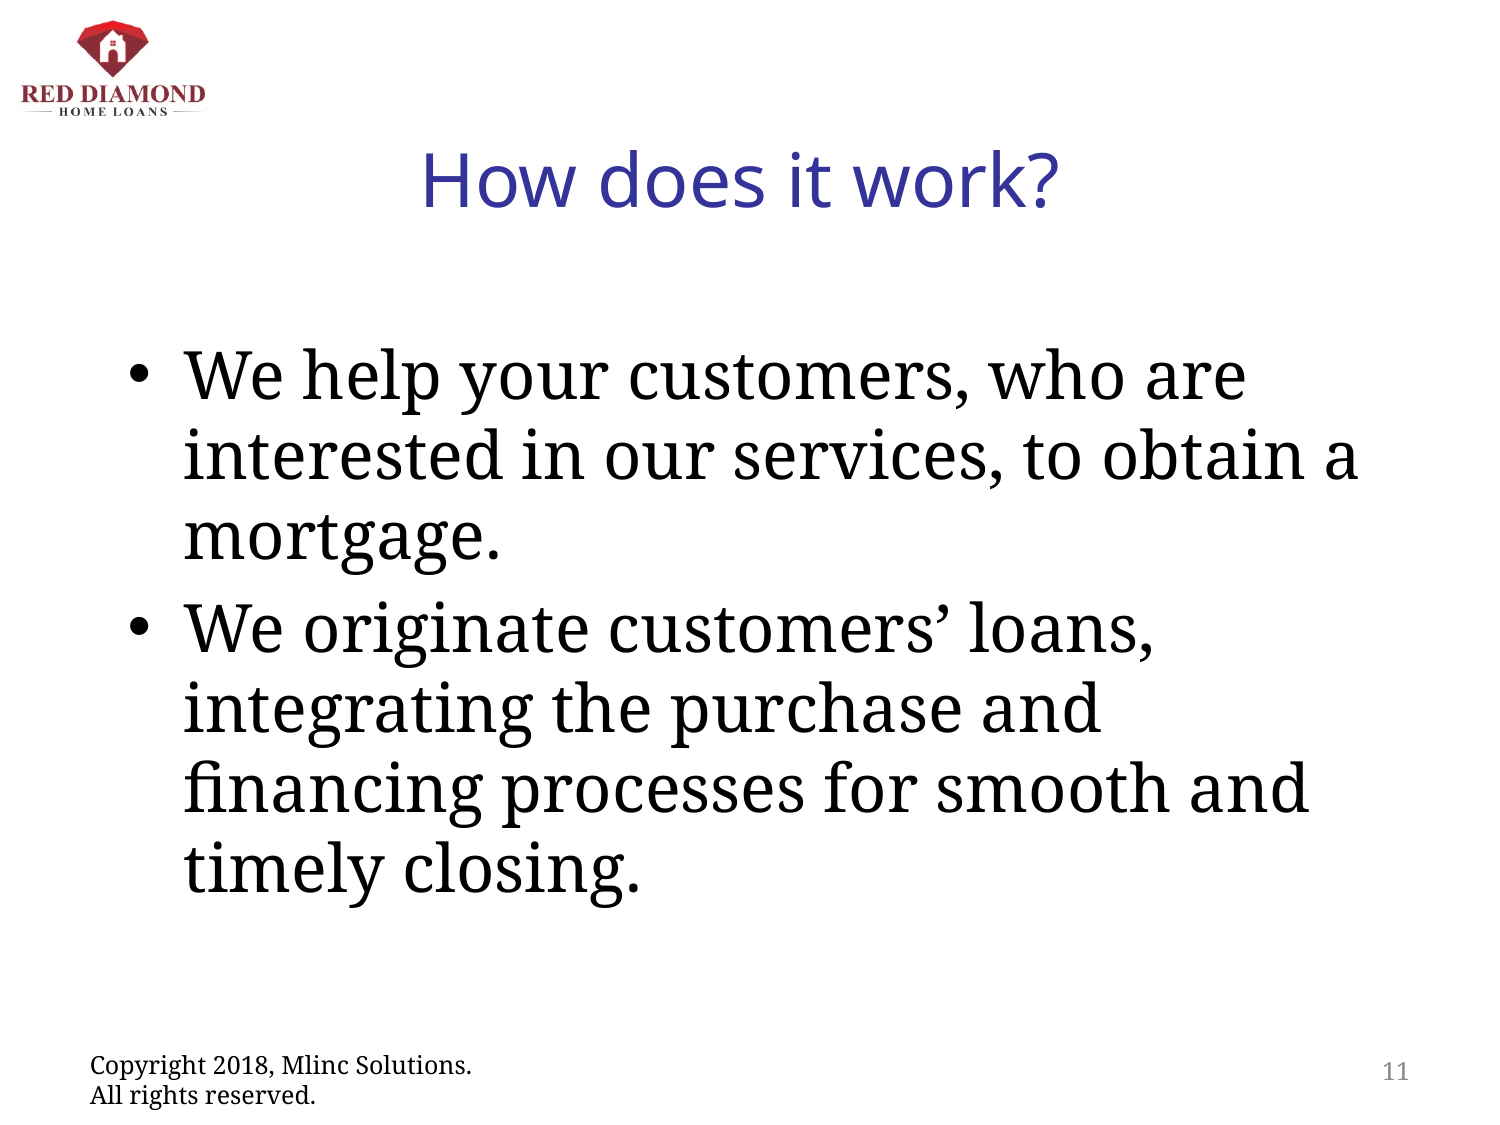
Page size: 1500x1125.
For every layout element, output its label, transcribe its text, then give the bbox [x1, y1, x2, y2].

list We help your customers, who are interested in our services, to obtain a mortgage. We originate customers’ loans, integrating the purchase and financing processes for smooth and timely closing. [112, 324, 1388, 1013]
slide_number 11 [1074, 1042, 1425, 1103]
picture [12, 12, 213, 129]
title How does it work? [75, 45, 1425, 233]
